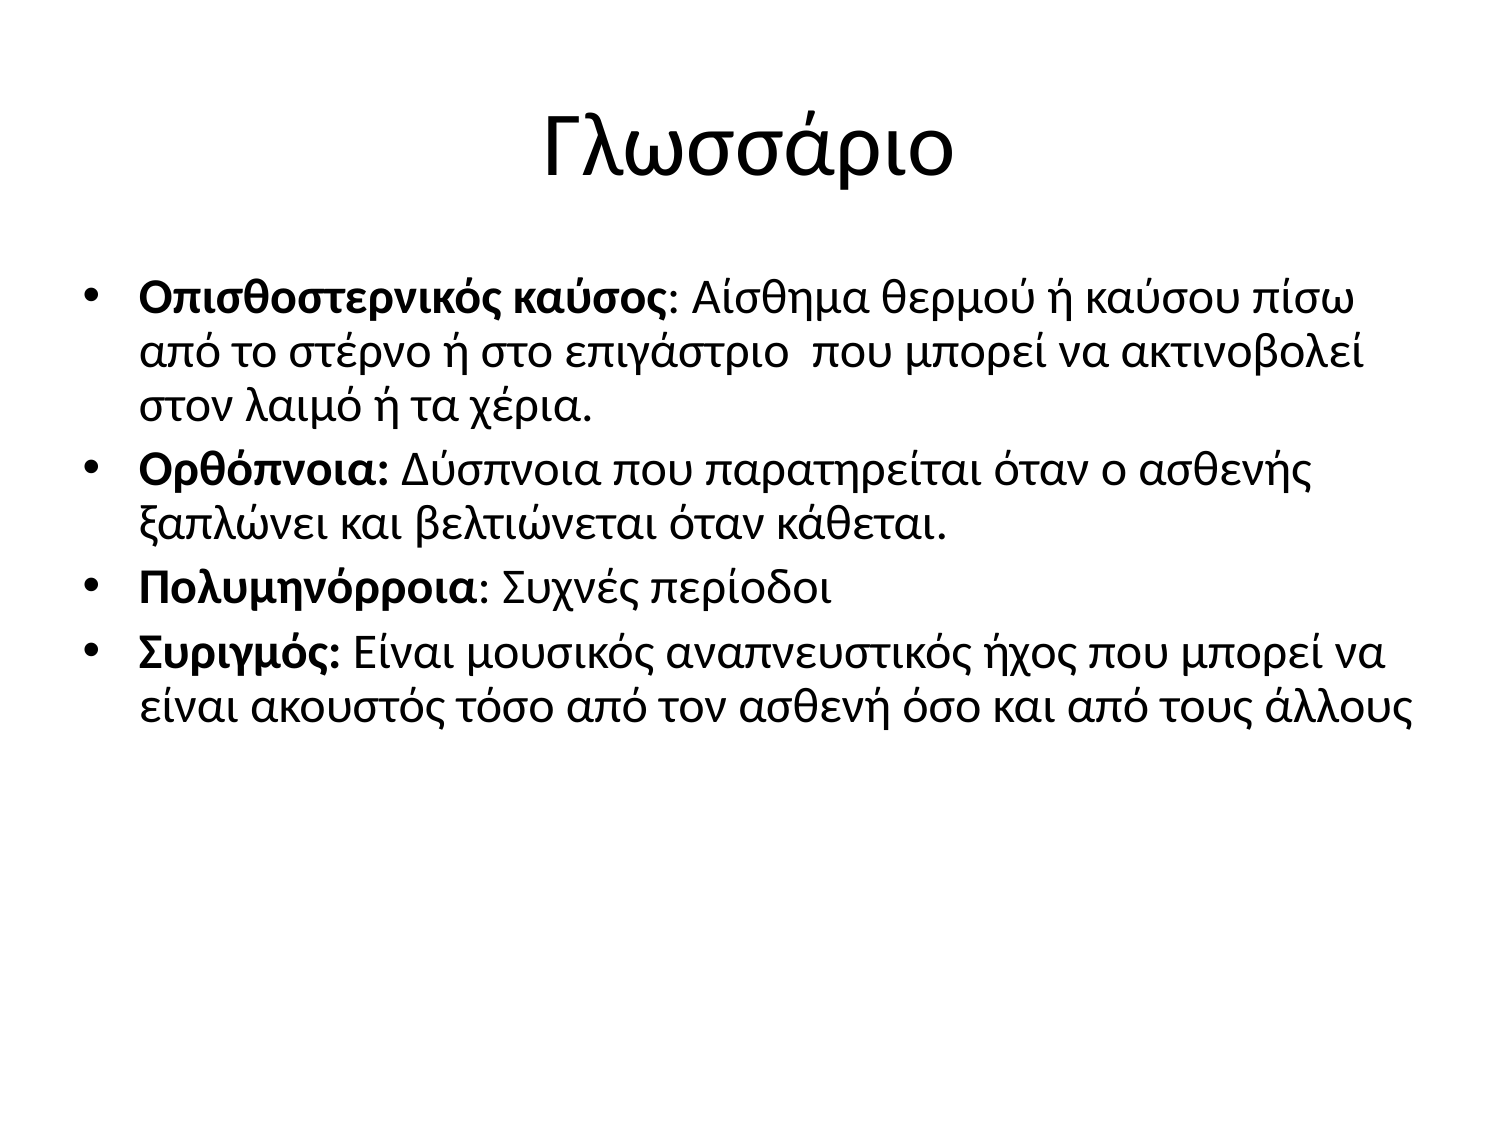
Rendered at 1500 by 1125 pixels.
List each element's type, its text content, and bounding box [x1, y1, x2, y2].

title Γλωσσάριο [74, 44, 1426, 234]
list Οπισθοστερνικός καύσος: Αίσθημα θερμού ή καύσου πίσω από το στέρνο ή στο επιγάστριο που μπορεί να ακτινοβολεί στον λαιμό ή τα χέρια. Ορθόπνοια: Δύσπνοια που παρατηρείται όταν ο ασθενής ξαπλώνει και βελτιώνεται όταν κάθεται. Πολυμηνόρροια: Συχνές περίοδοι Συριγμός: Είναι μουσικός αναπνευστικός ήχος που μπορεί να είναι ακουστός τόσο από τον ασθενή όσο και από τους άλλους [74, 261, 1426, 1006]
